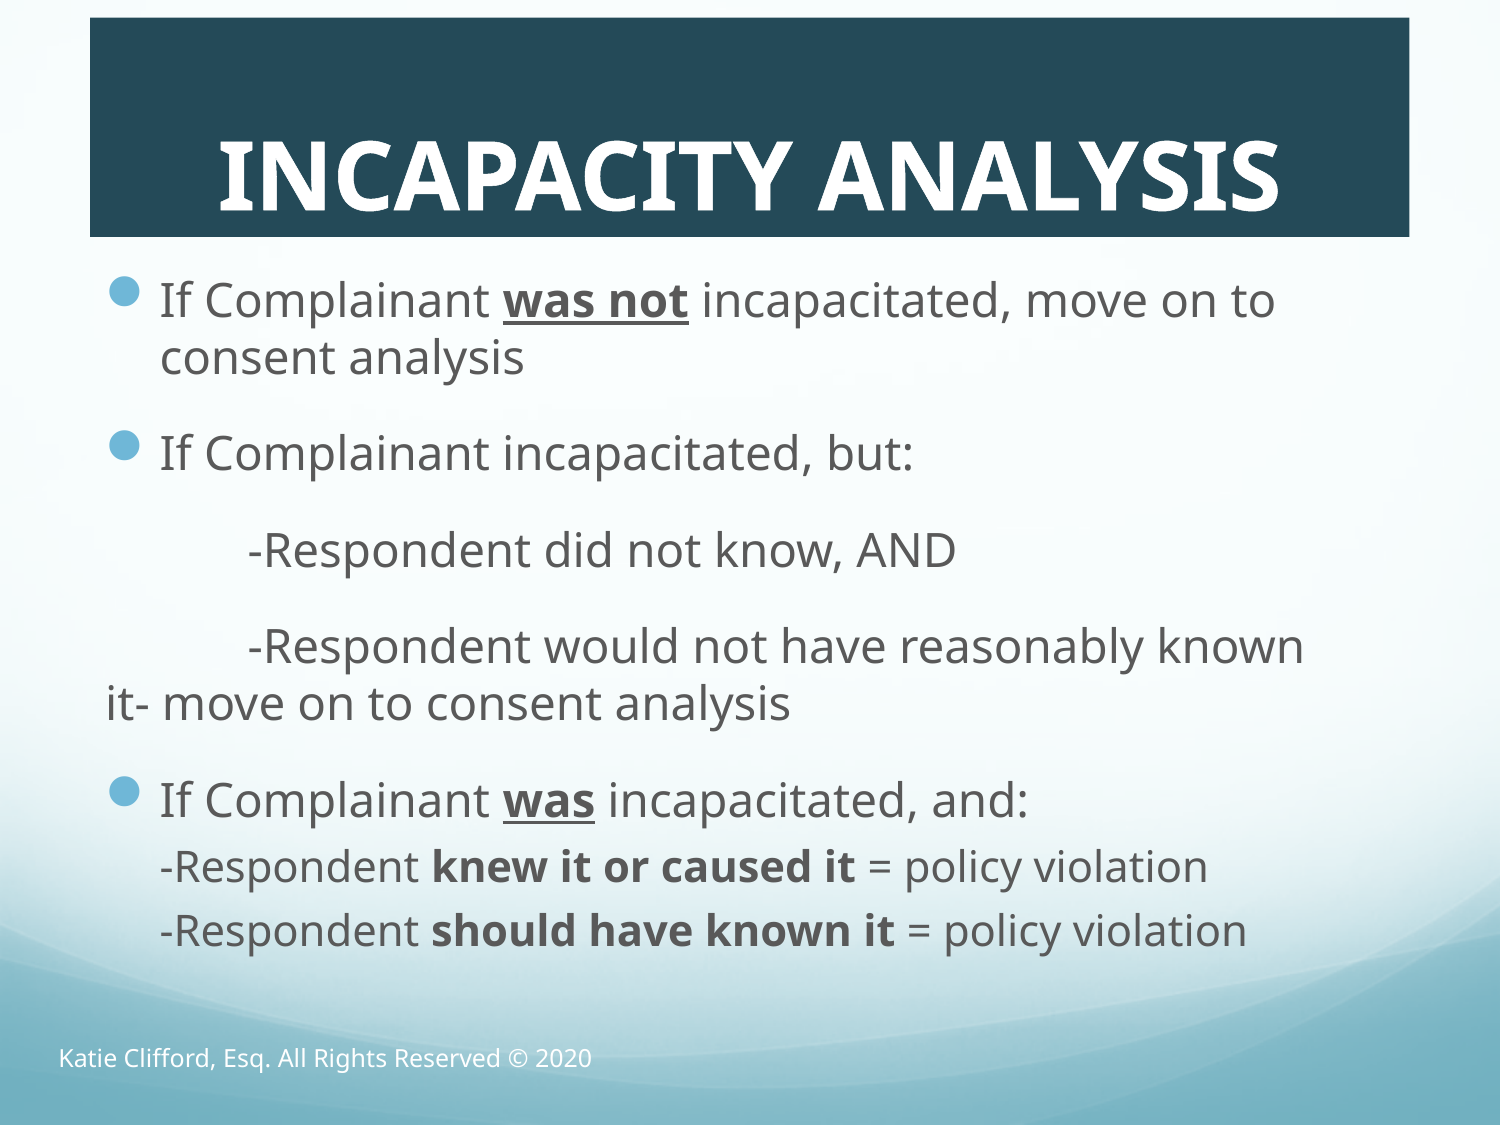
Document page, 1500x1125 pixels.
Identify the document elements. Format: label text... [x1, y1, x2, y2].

title INCAPACITY ANALYSIS [90, 17, 1410, 237]
list If Complainant was not incapacitated, move on to consent analysis If Complainant incapacitated, but: -Respondent did not know, AND -Respondent would not have reasonably known it- move on to consent analysis If Complainant was incapacitated, and: -Respondent knew it or caused it = policy violation -Respondent should have known it = policy violation [90, 262, 1410, 975]
footer Katie Clifford, Esq. All Rights Reserved © 2020 [43, 1029, 838, 1090]
